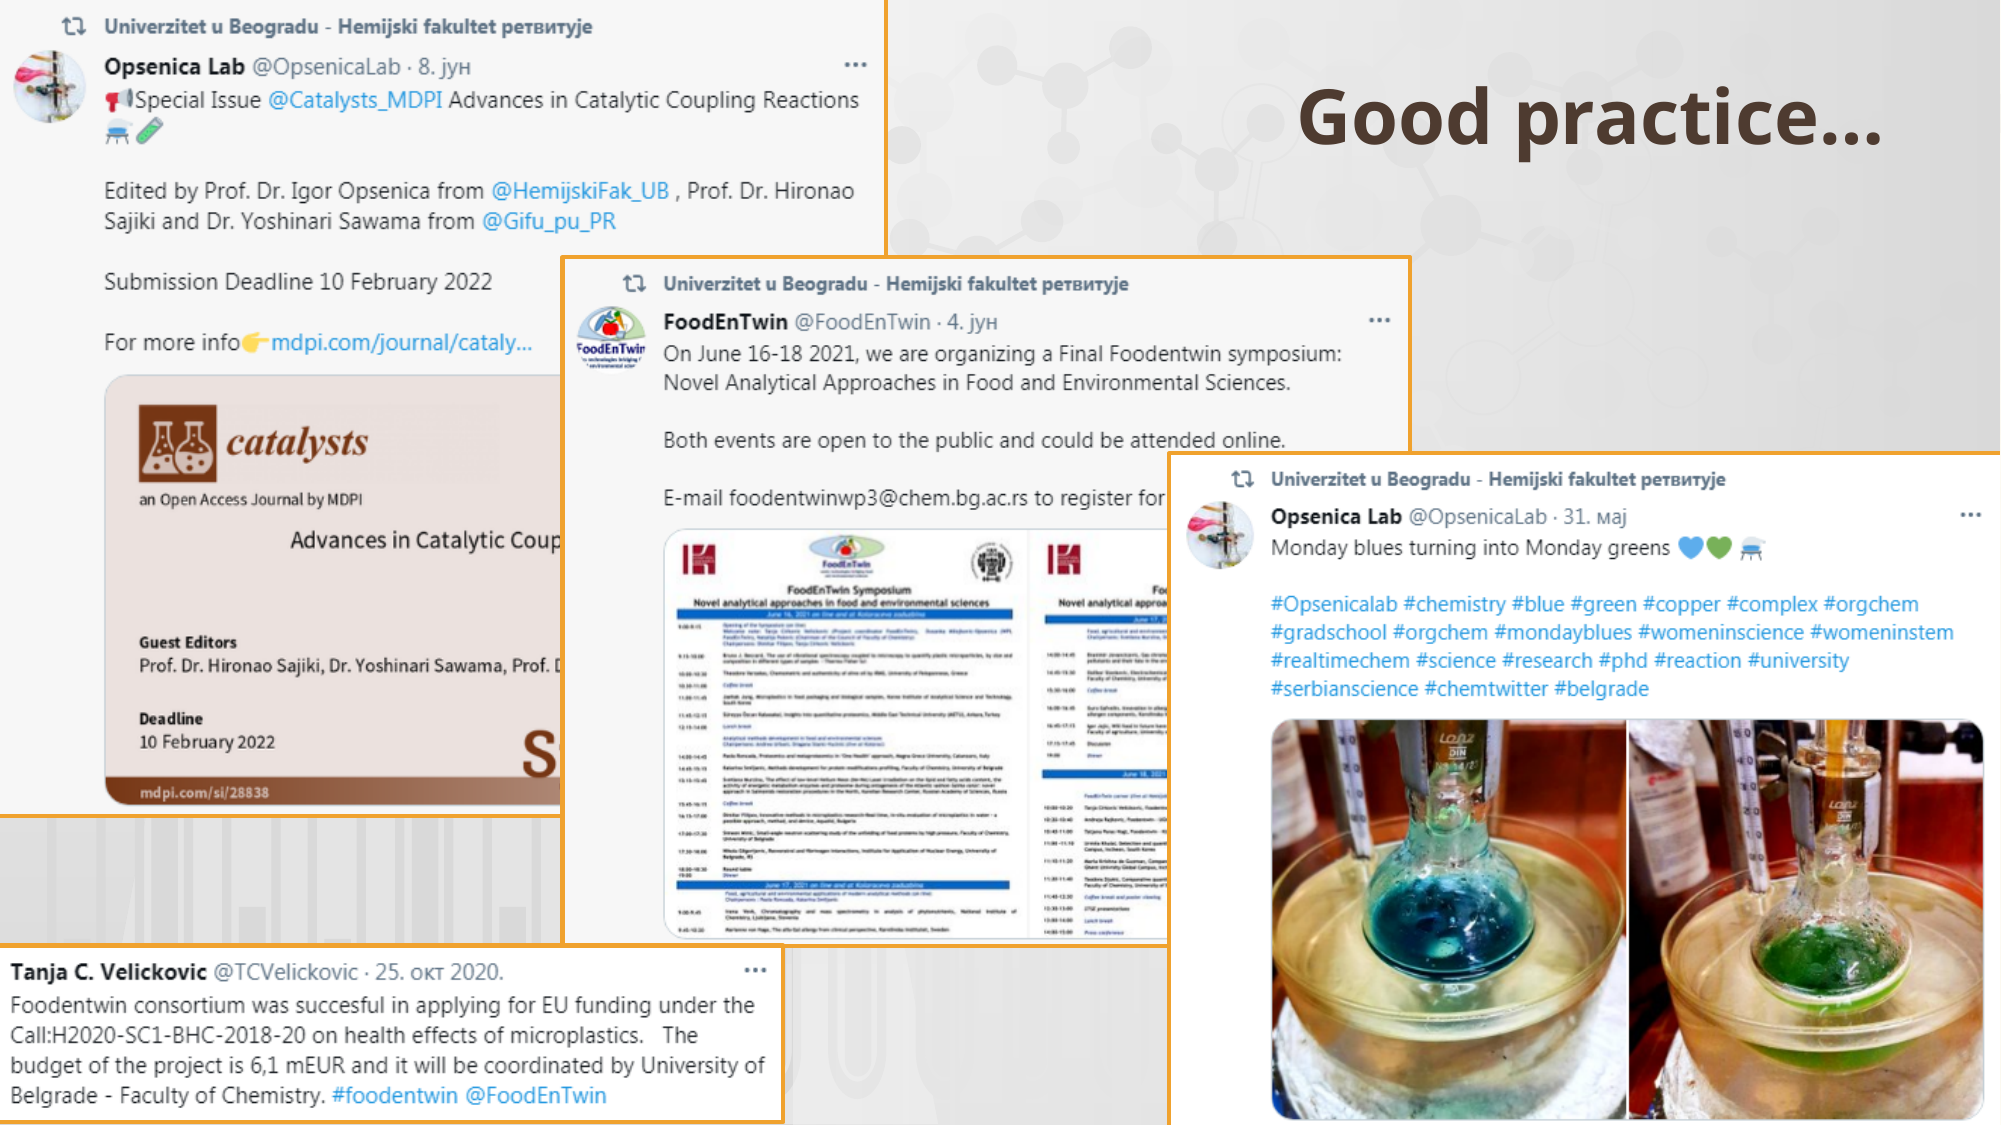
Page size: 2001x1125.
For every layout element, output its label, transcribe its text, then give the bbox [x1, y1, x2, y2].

picture [0, 947, 782, 1121]
picture [0, 0, 2000, 1125]
text_box Good practice… [1180, 55, 2000, 175]
